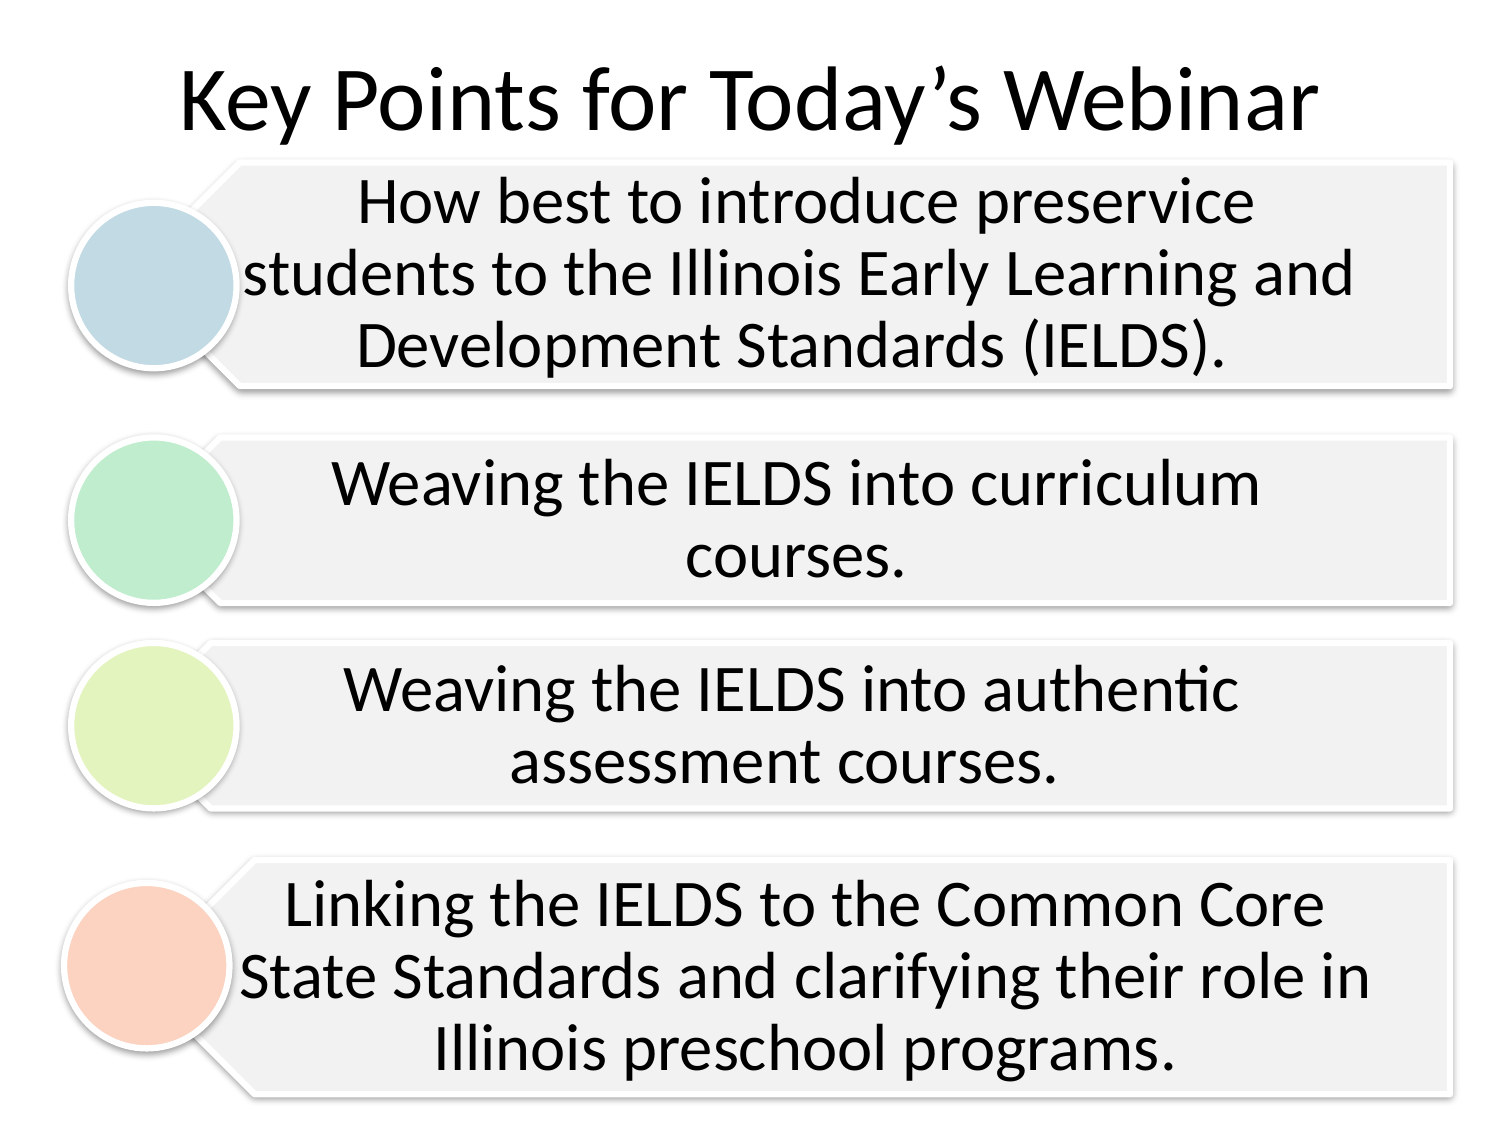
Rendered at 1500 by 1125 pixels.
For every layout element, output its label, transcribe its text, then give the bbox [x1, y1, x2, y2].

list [62, 162, 1451, 1101]
title Key Points for Today’s Webinar [75, 0, 1425, 160]
